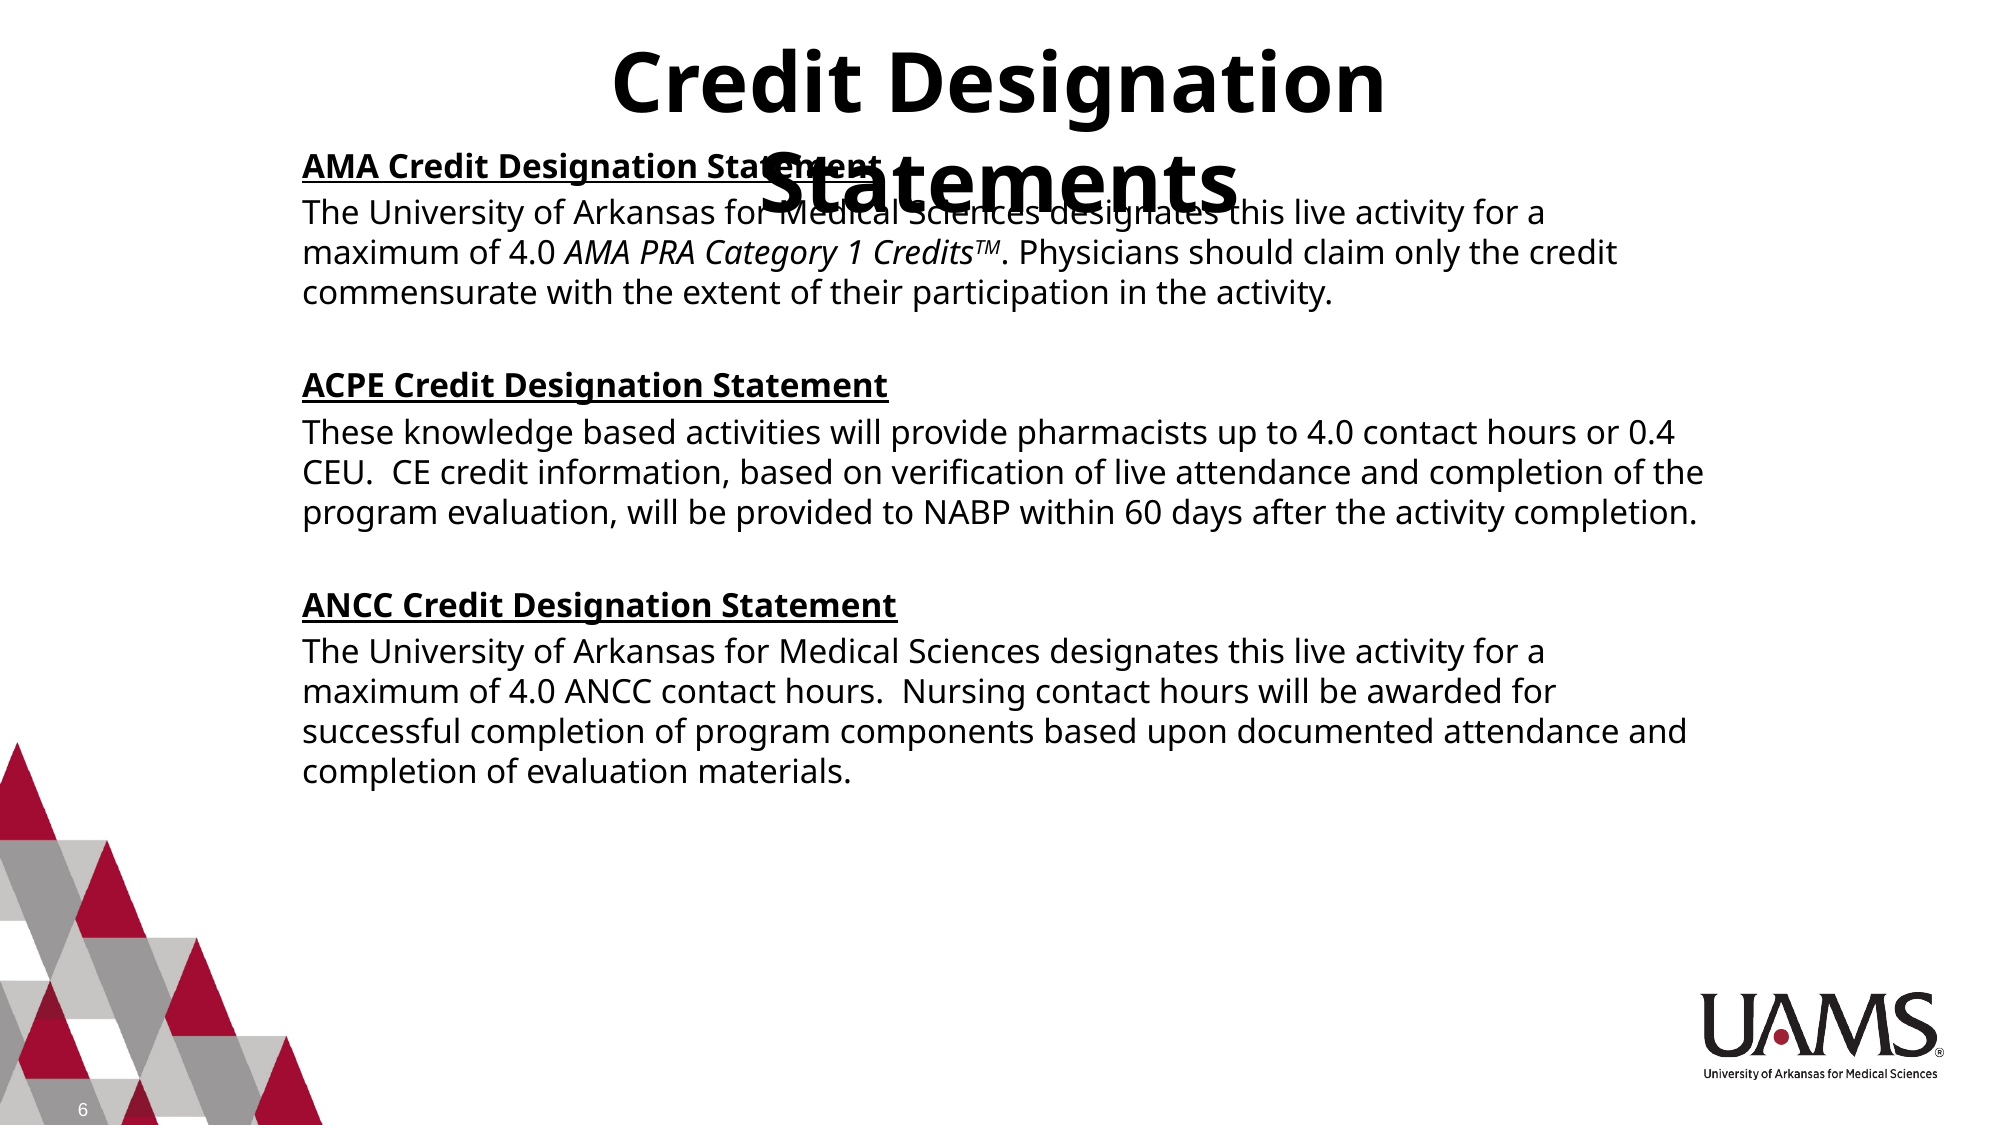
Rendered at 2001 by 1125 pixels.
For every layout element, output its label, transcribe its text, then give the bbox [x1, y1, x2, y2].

text_box Credit Designation Statements [350, 21, 1650, 236]
picture [0, 0, 2001, 1125]
text_box AMA Credit Designation Statement The University of Arkansas for Medical Sciences designates this live activity for a maximum of 4.0 AMA PRA Category 1 CreditsTM. Physicians should claim only the credit commensurate with the extent of their participation in the activity. ACPE Credit Designation Statement These knowledge based activities will provide pharmacists up to 4.0 contact hours or 0.4 CEU. CE credit information, based on verification of live attendance and completion of the program evaluation, will be provided to NABP within 60 days after the activity completion. ANCC Credit Designation Statement The University of Arkansas for Medical Sciences designates this live activity for a maximum of 4.0 ANCC contact hours. Nursing contact hours will be awarded for successful completion of program components based upon documented attendance and completion of evaluation materials. [287, 137, 1725, 973]
